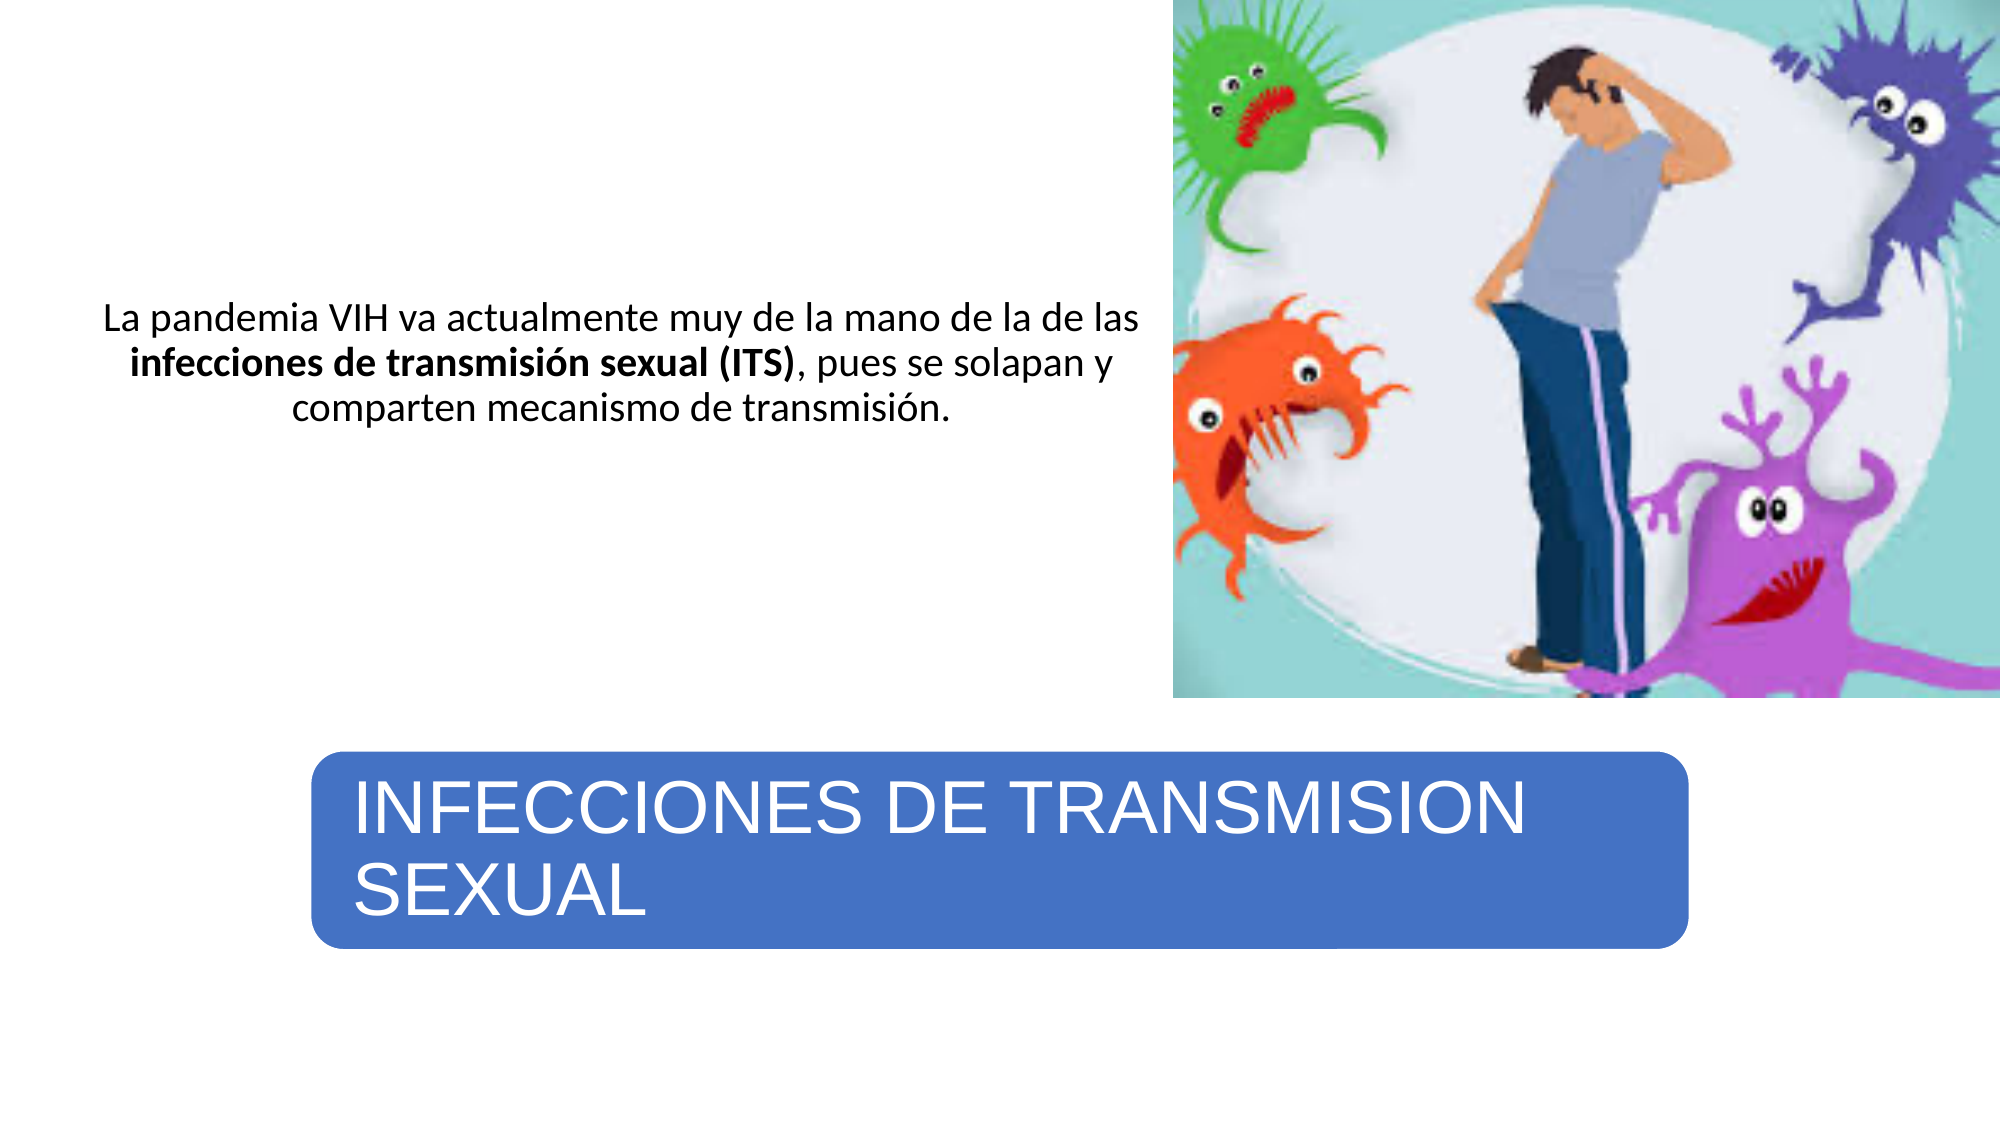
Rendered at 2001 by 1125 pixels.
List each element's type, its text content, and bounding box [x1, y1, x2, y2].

text_box La pandemia VIH va actualmente muy de la mano de la de las infecciones de transmisión sexual (ITS), pues se solapan y comparten mecanismo de transmisión. [61, 286, 1167, 584]
picture [1172, 0, 2000, 699]
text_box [310, 732, 1690, 951]
